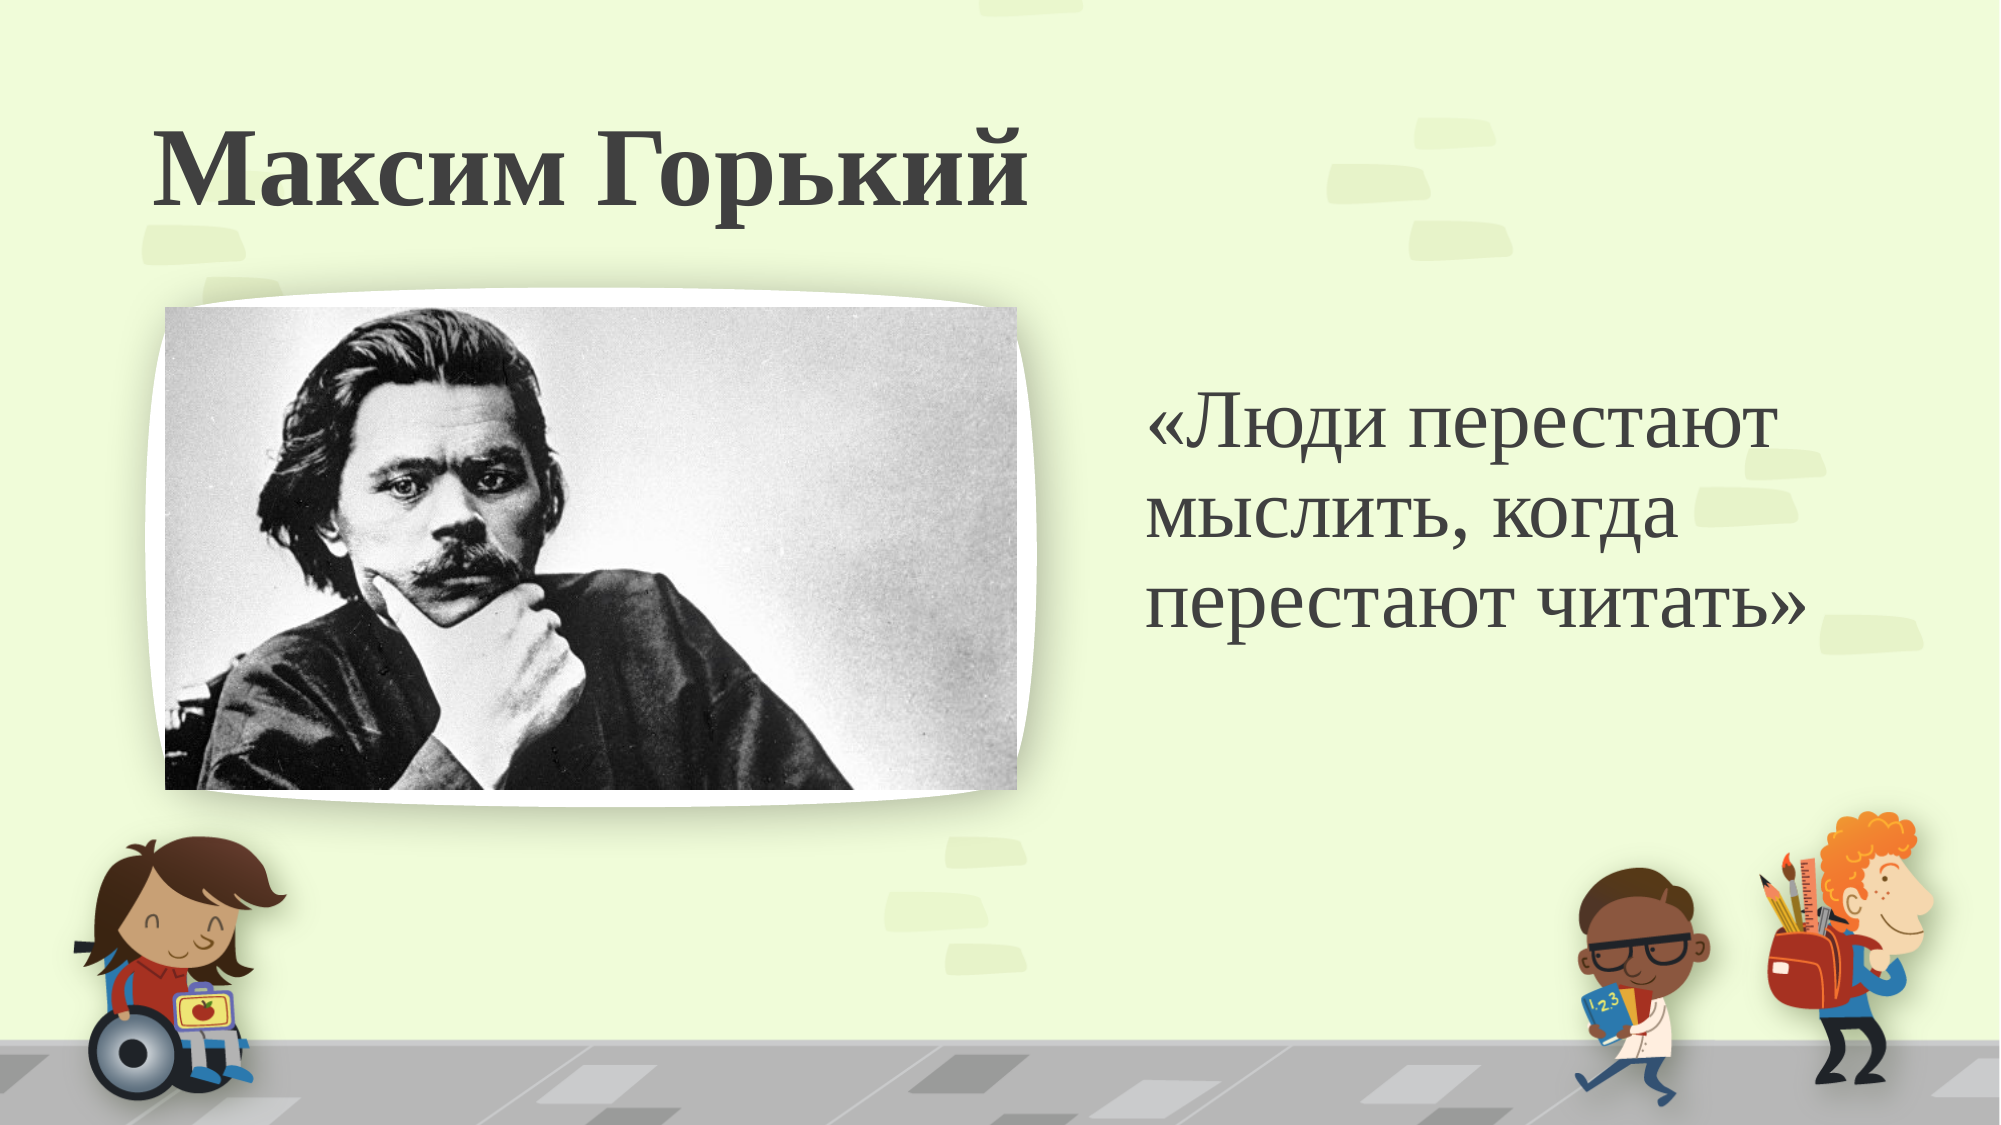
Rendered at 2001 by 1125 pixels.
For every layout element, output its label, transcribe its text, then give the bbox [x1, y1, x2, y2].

picture [0, 0, 2000, 1125]
title Максим Горький [137, 59, 1750, 238]
list «Люди перестают мыслить, когда перестают читать» [1129, 368, 1863, 764]
